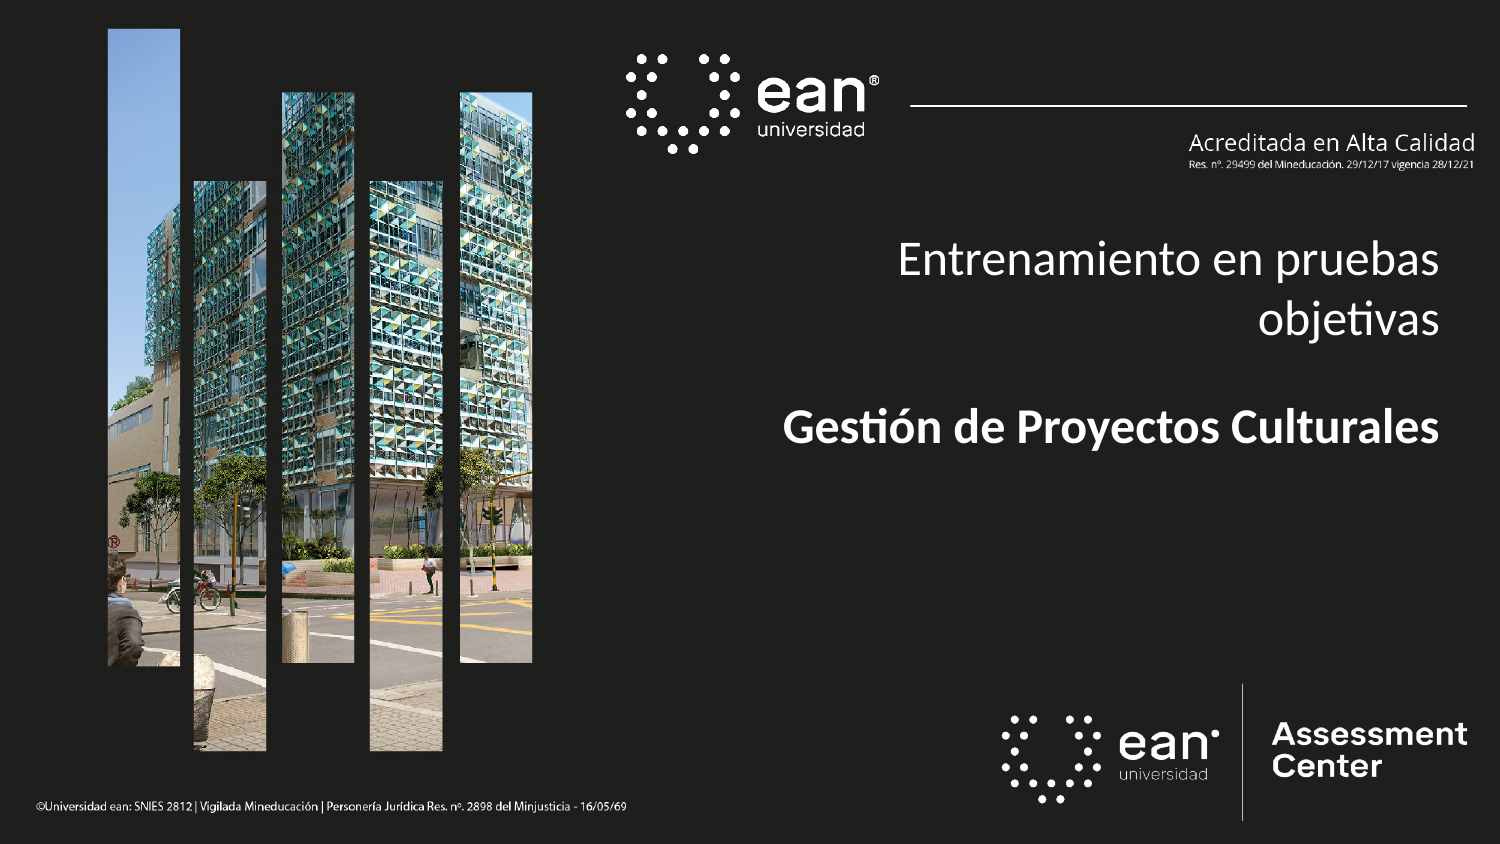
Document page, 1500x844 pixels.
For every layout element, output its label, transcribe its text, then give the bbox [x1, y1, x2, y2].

text_box Gestión de Proyectos Culturales [697, 385, 1455, 461]
picture [0, 0, 1500, 844]
text_box Entrenamiento en pruebas objetivas [697, 217, 1455, 353]
